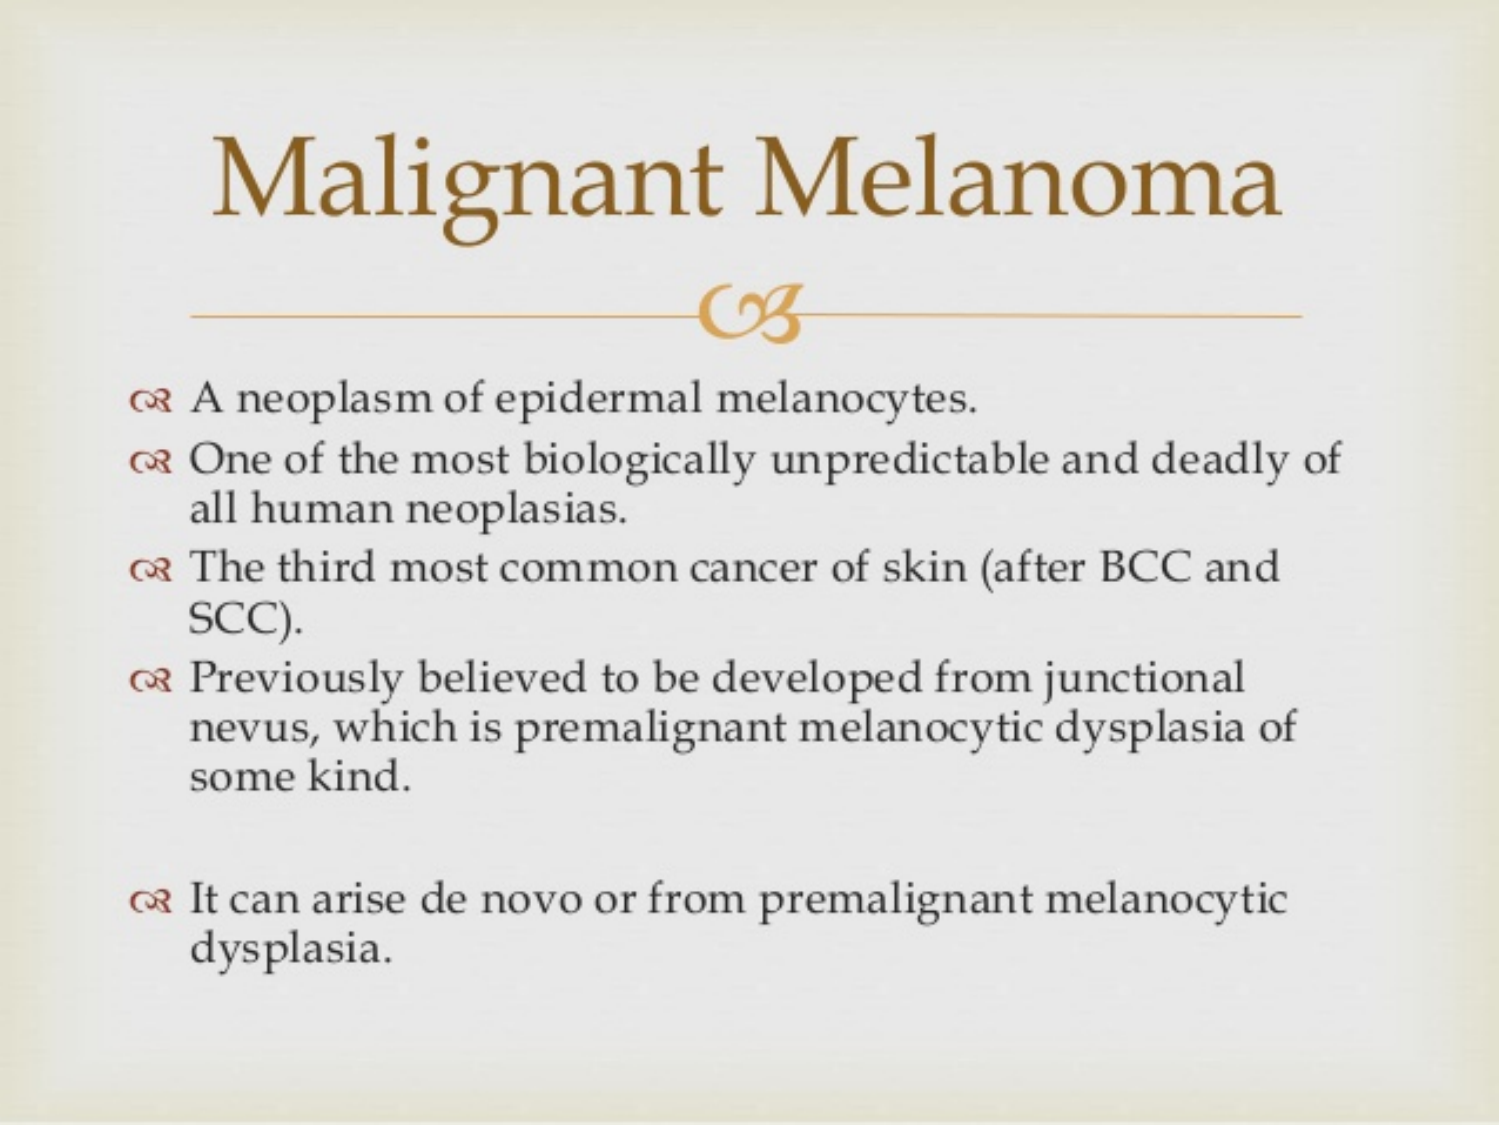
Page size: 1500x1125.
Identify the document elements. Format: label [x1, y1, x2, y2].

list [0, 0, 1499, 1125]
